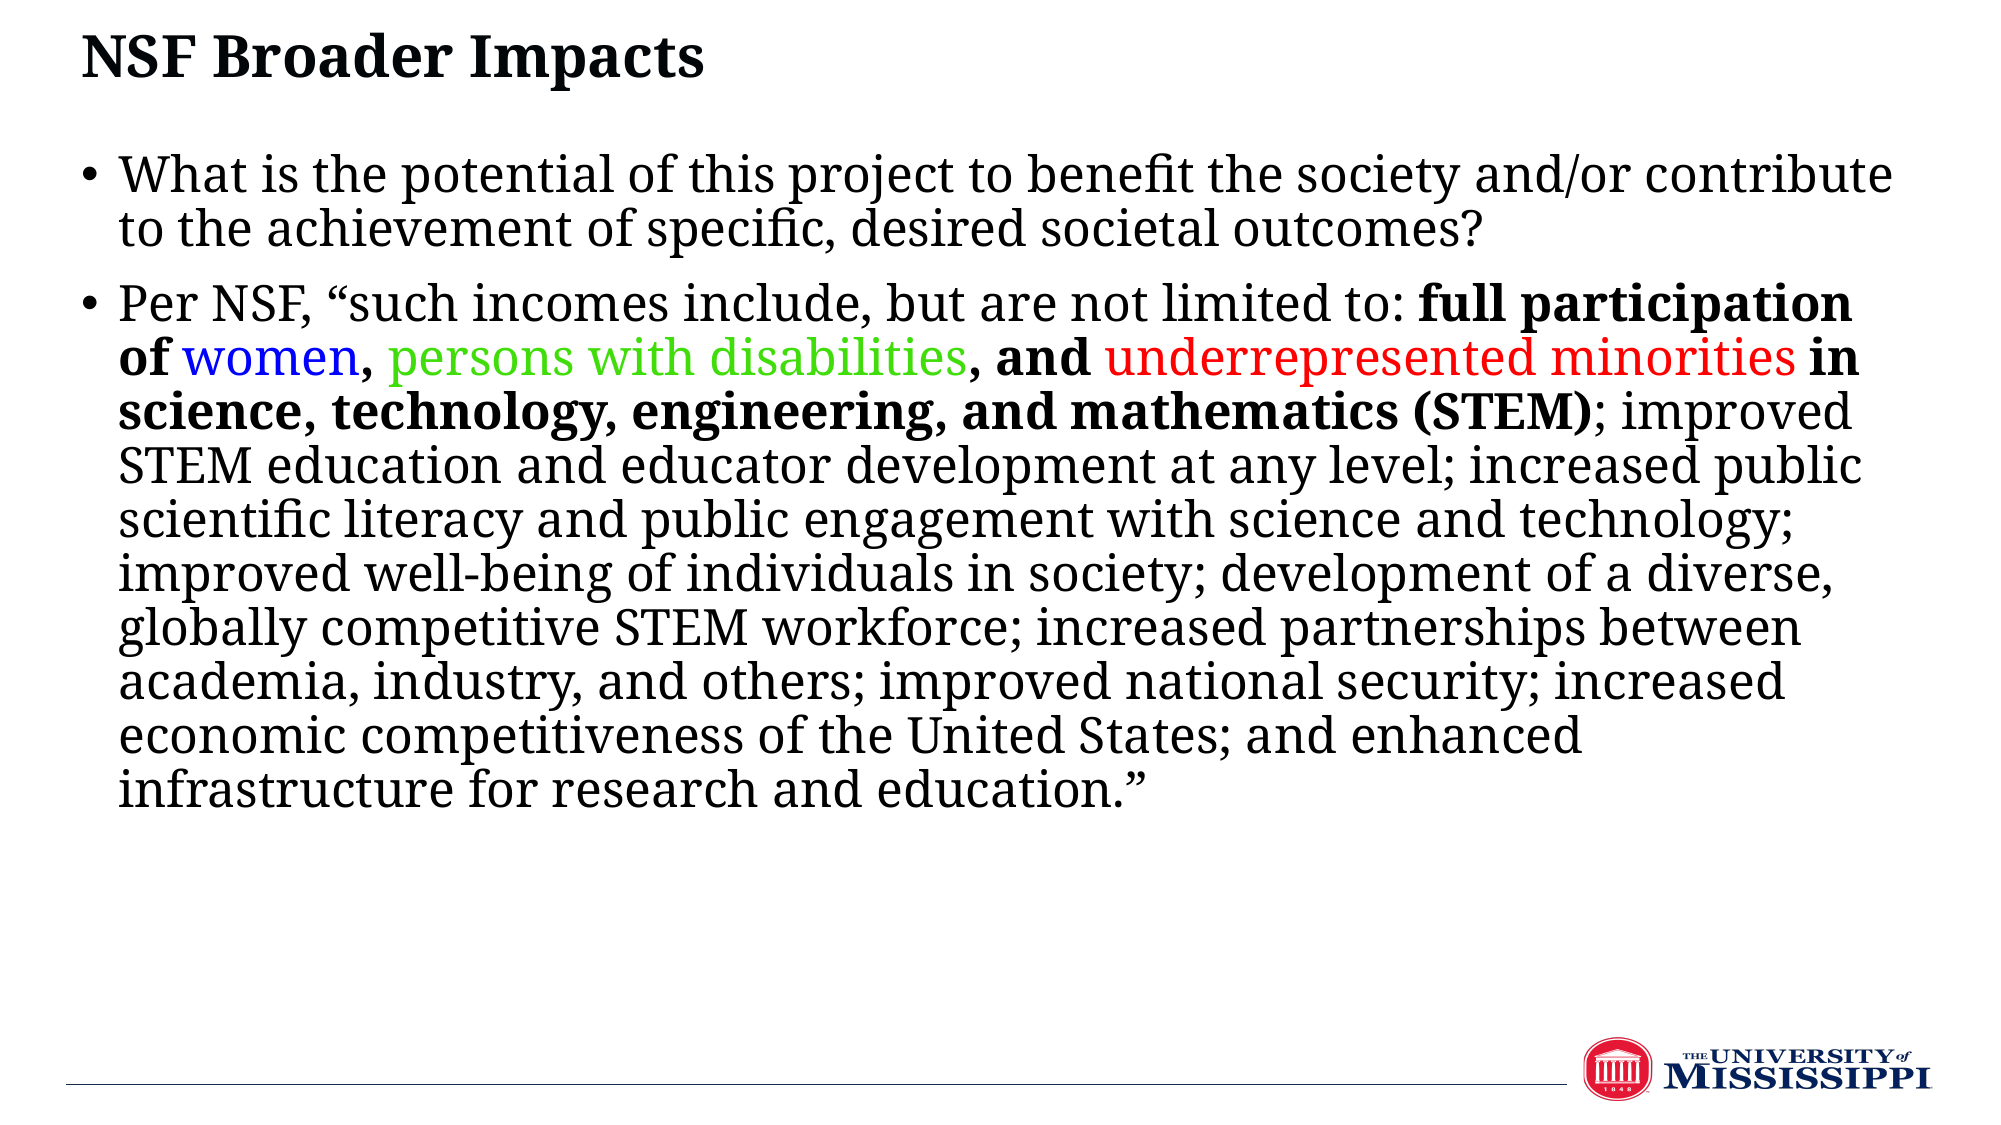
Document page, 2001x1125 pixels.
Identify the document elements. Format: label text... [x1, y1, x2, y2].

list What is the potential of this project to benefit the society and/or contribute to the achievement of specific, desired societal outcomes? Per NSF, “such incomes include, but are not limited to: full participation of women, persons with disabilities, and underrepresented minorities in science, technology, engineering, and mathematics (STEM); improved STEM education and educator development at any level; increased public scientific literacy and public engagement with science and technology; improved well-being of individuals in society; development of a diverse, globally competitive STEM workforce; increased partnerships between academia, industry, and others; improved national security; increased economic competitiveness of the United States; and enhanced infrastructure for research and education.” [66, 169, 1933, 1094]
list NSF Broader Impacts [66, 19, 1933, 169]
